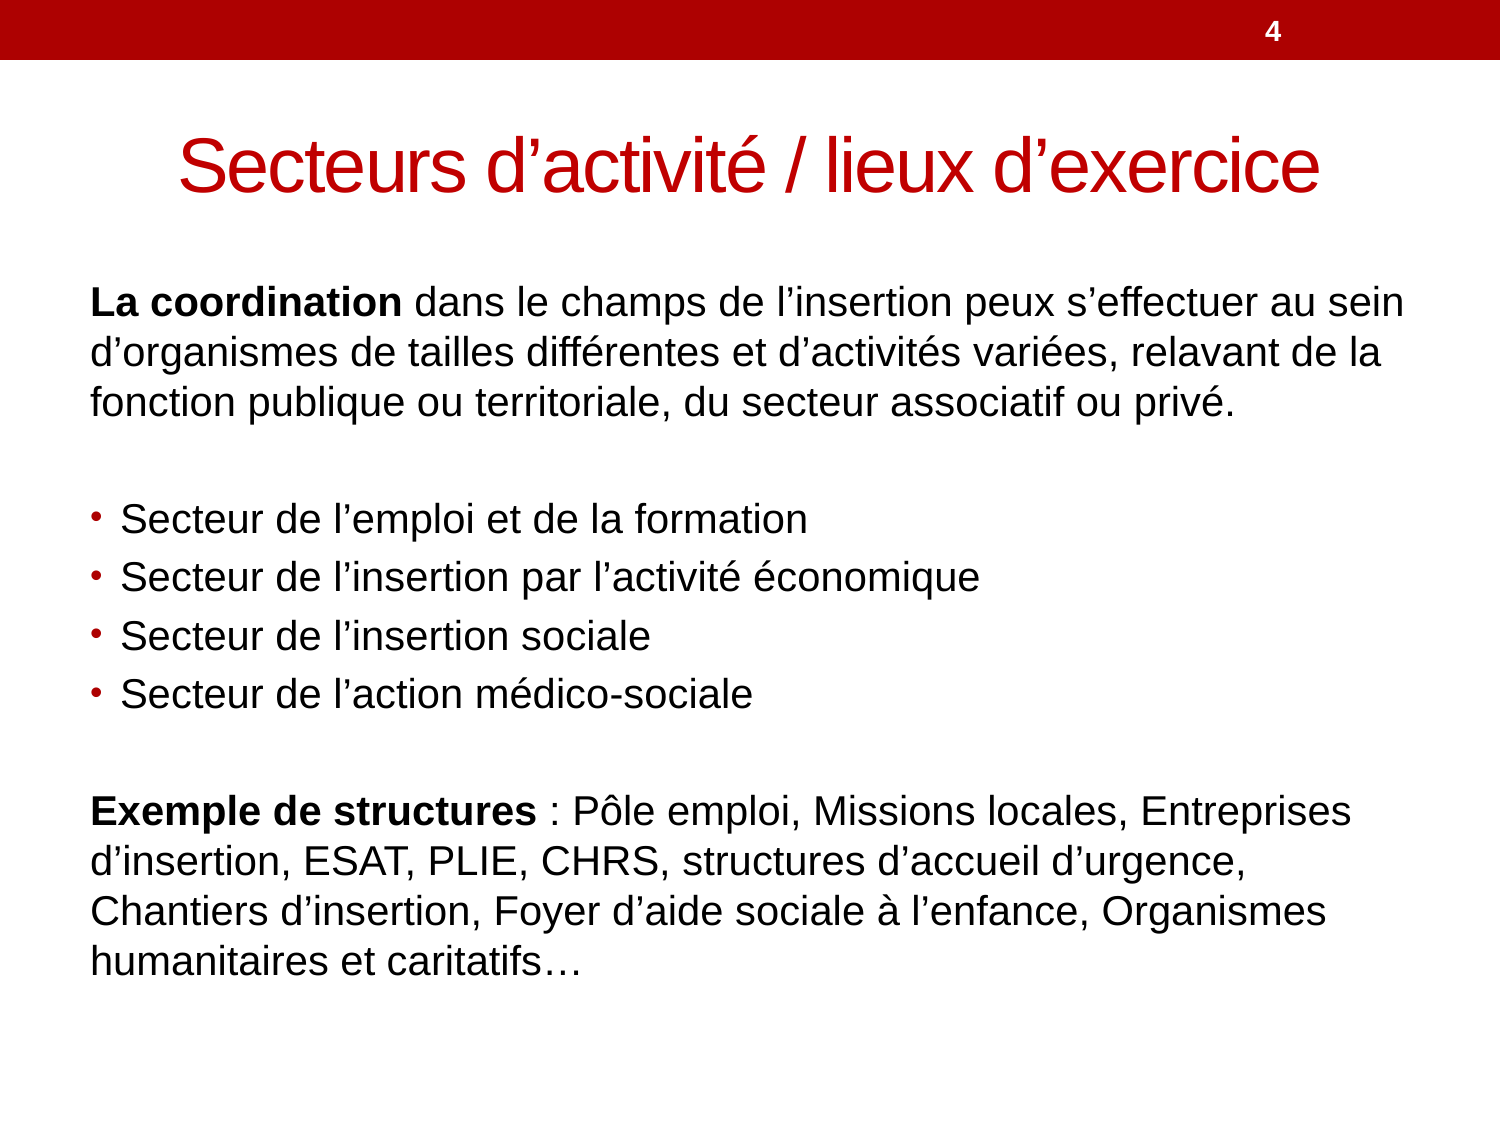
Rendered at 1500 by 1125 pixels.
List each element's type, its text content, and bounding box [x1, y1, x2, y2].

slide_number 4 [1250, 3, 1425, 57]
title Secteurs d’activité / lieux d’exercice [75, 106, 1425, 216]
list La coordination dans le champs de l’insertion peux s’effectuer au sein d’organismes de tailles différentes et d’activités variées, relavant de la fonction publique ou territoriale, du secteur associatif ou privé. Secteur de l’emploi et de la formation Secteur de l’insertion par l’activité économique Secteur de l’insertion sociale Secteur de l’action médico-sociale Exemple de structures : Pôle emploi, Missions locales, Entreprises d’insertion, ESAT, PLIE, CHRS, structures d’accueil d’urgence, Chantiers d’insertion, Foyer d’aide sociale à l’enfance, Organismes humanitaires et caritatifs… [75, 267, 1425, 1040]
